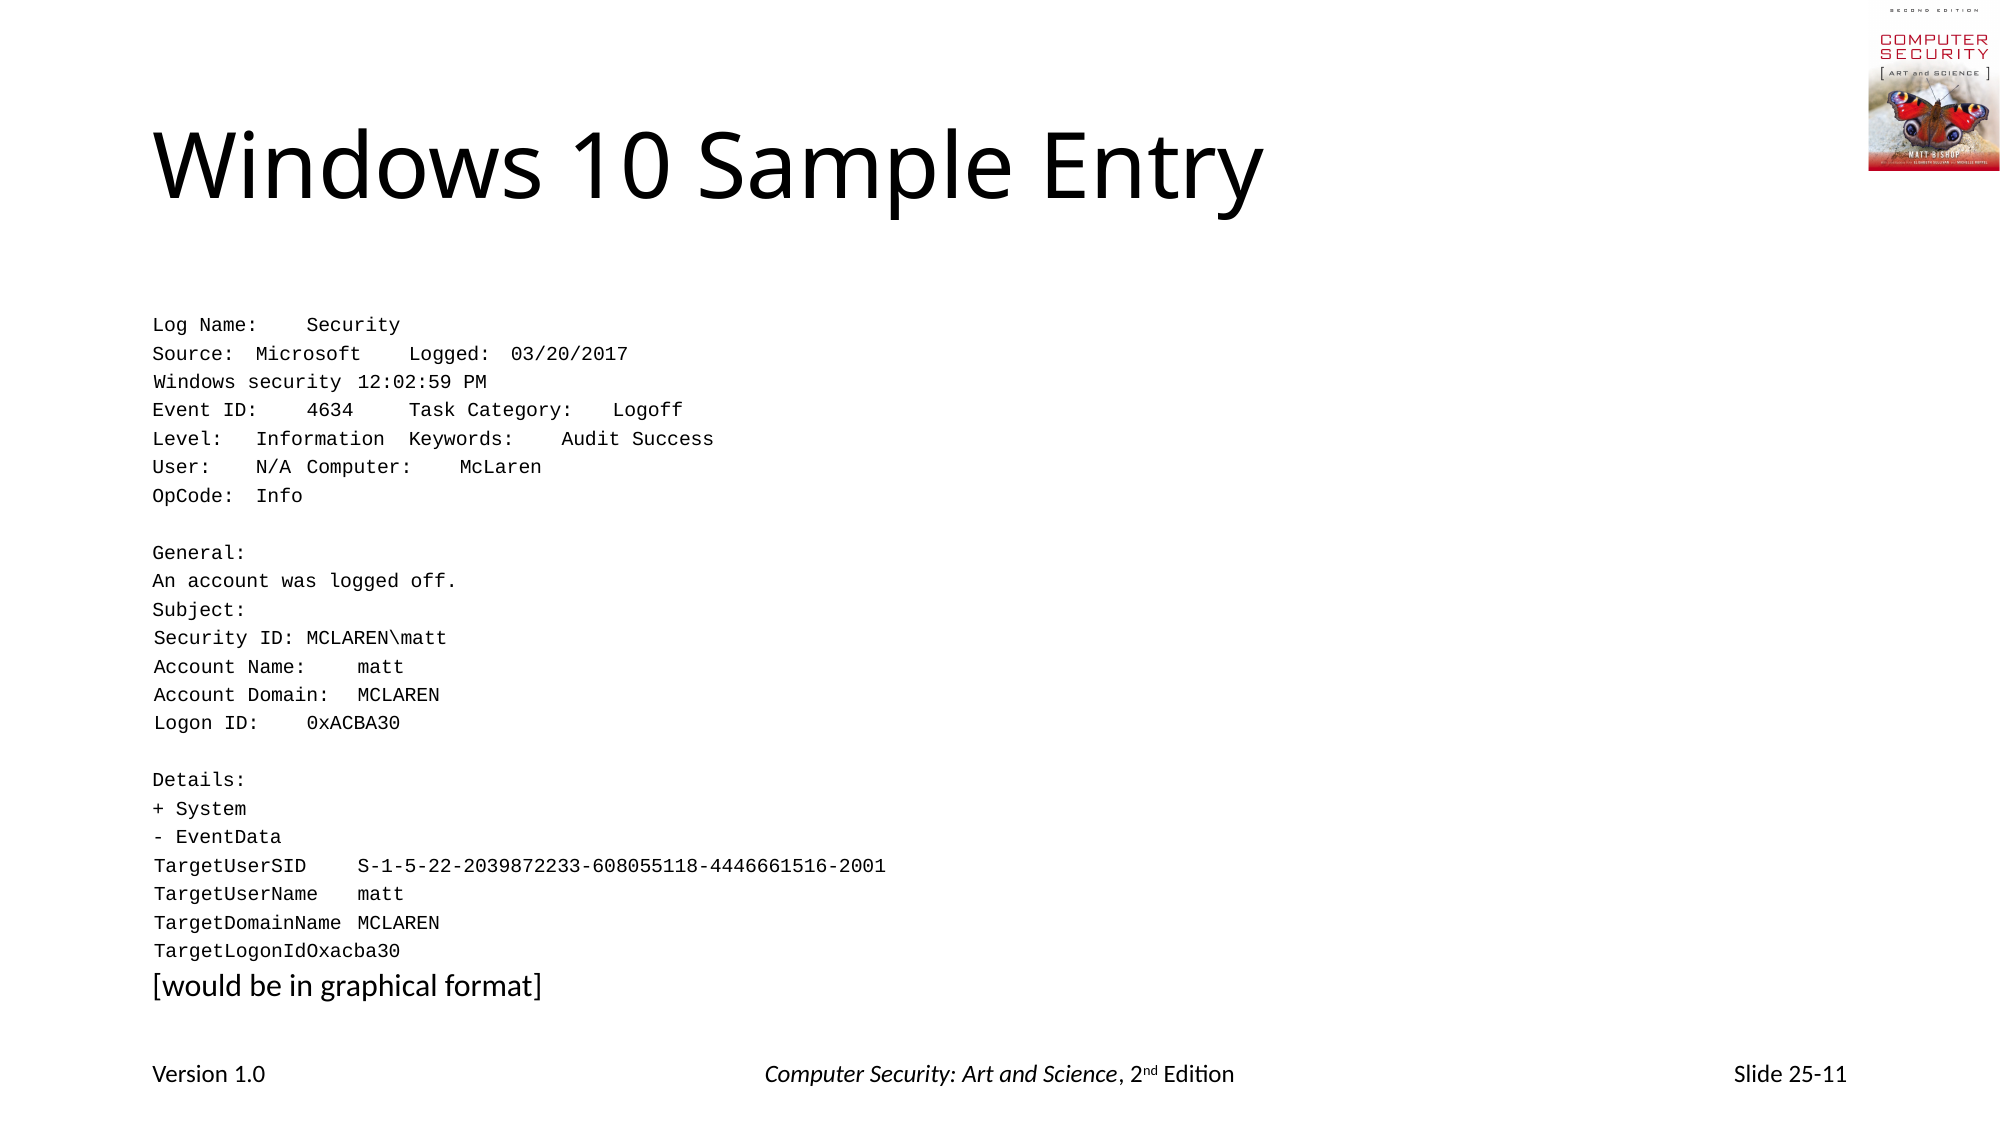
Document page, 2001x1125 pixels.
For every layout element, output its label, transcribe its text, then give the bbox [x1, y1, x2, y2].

footer Computer Security: Art and Science, 2nd Edition [662, 1042, 1338, 1103]
picture [1868, 0, 2000, 171]
slide_number Slide 25-11 [1412, 1042, 1863, 1103]
title Windows 10 Sample Entry [137, 59, 1863, 278]
slide_number Version 1.0 [137, 1042, 588, 1103]
list Log Name: Security Source: Microsoft Logged: 03/20/2017 Windows security 12:02:59 PM Event ID: 4634 Task Category: Logoff Level: Information Keywords: Audit Success User: N/A Computer: McLaren OpCode: Info General: An account was logged off. Subject: Security ID: MCLAREN\matt Account Name: matt Account Domain: MCLAREN Logon ID: 0xACBA30 Details: + System - EventData TargetUserSID S-1-5-22-2039872233-608055118-4446661516-2001 TargetUserName matt TargetDomainName MCLAREN TargetLogonId Oxacba30 [would be in graphical format] [137, 299, 1863, 1014]
